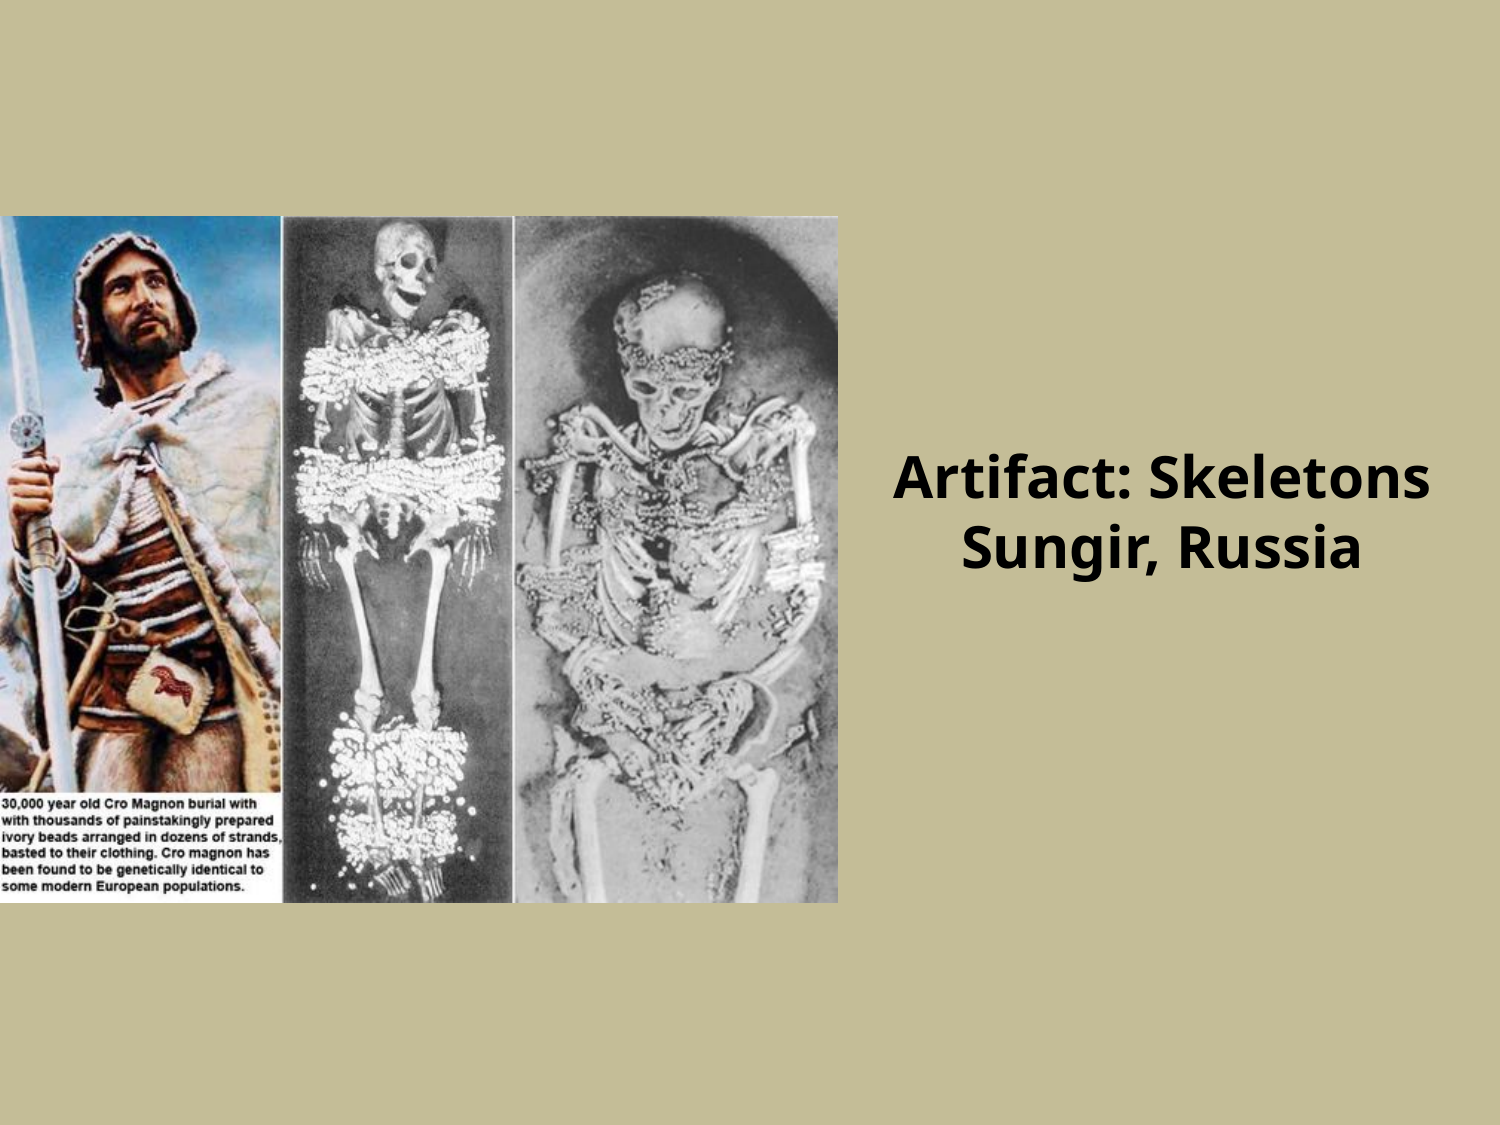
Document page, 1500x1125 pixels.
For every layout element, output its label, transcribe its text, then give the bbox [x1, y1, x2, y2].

picture [0, 216, 838, 903]
text_box Artifact: Skeletons Sungir, Russia [841, 432, 1500, 588]
